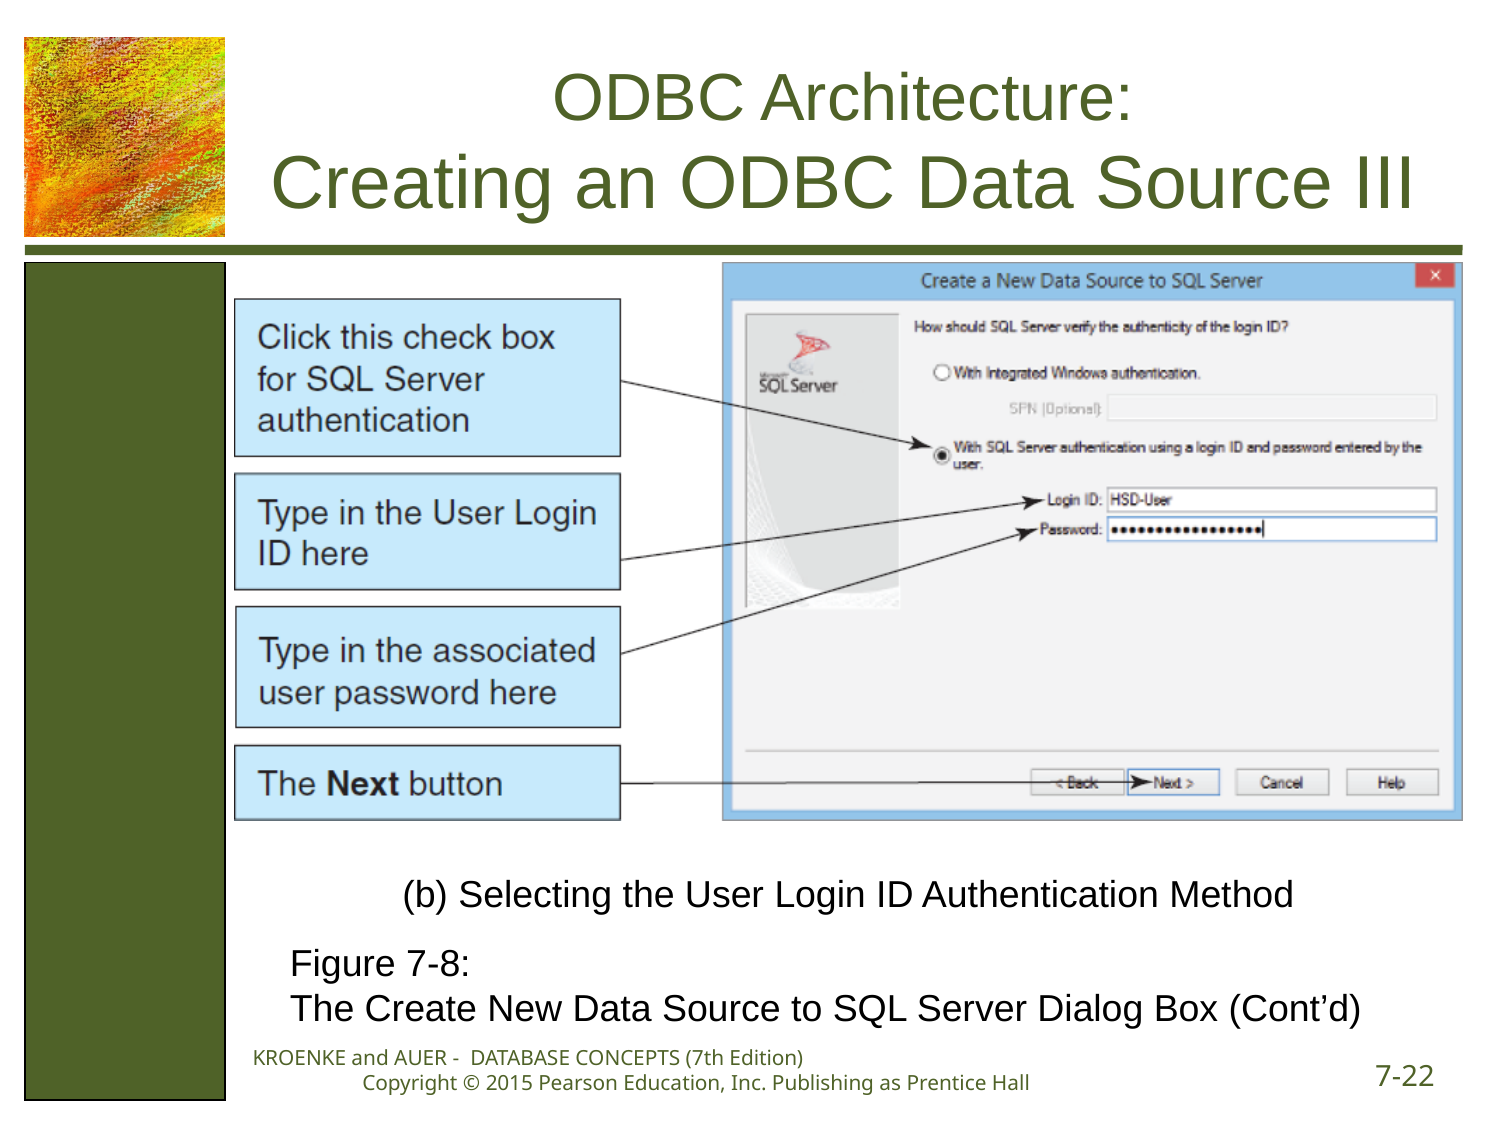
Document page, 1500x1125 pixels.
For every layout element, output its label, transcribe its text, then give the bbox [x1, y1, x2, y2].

slide_number 7-22 [1287, 1049, 1451, 1103]
footer KROENKE and AUER - DATABASE CONCEPTS (7th Edition) Copyright © 2015 Pearson Education, Inc. Publishing as Prentice Hall [237, 1037, 1088, 1104]
text_box Figure 7-8: The Create New Data Source to SQL Server Dialog Box (Cont’d) [274, 931, 1475, 1037]
title ODBC Architecture: Creating an ODBC Data Source III [237, 44, 1451, 233]
picture [234, 262, 1463, 821]
text_box (b) Selecting the User Login ID Authentication Method [387, 862, 1313, 923]
picture [24, 37, 225, 237]
